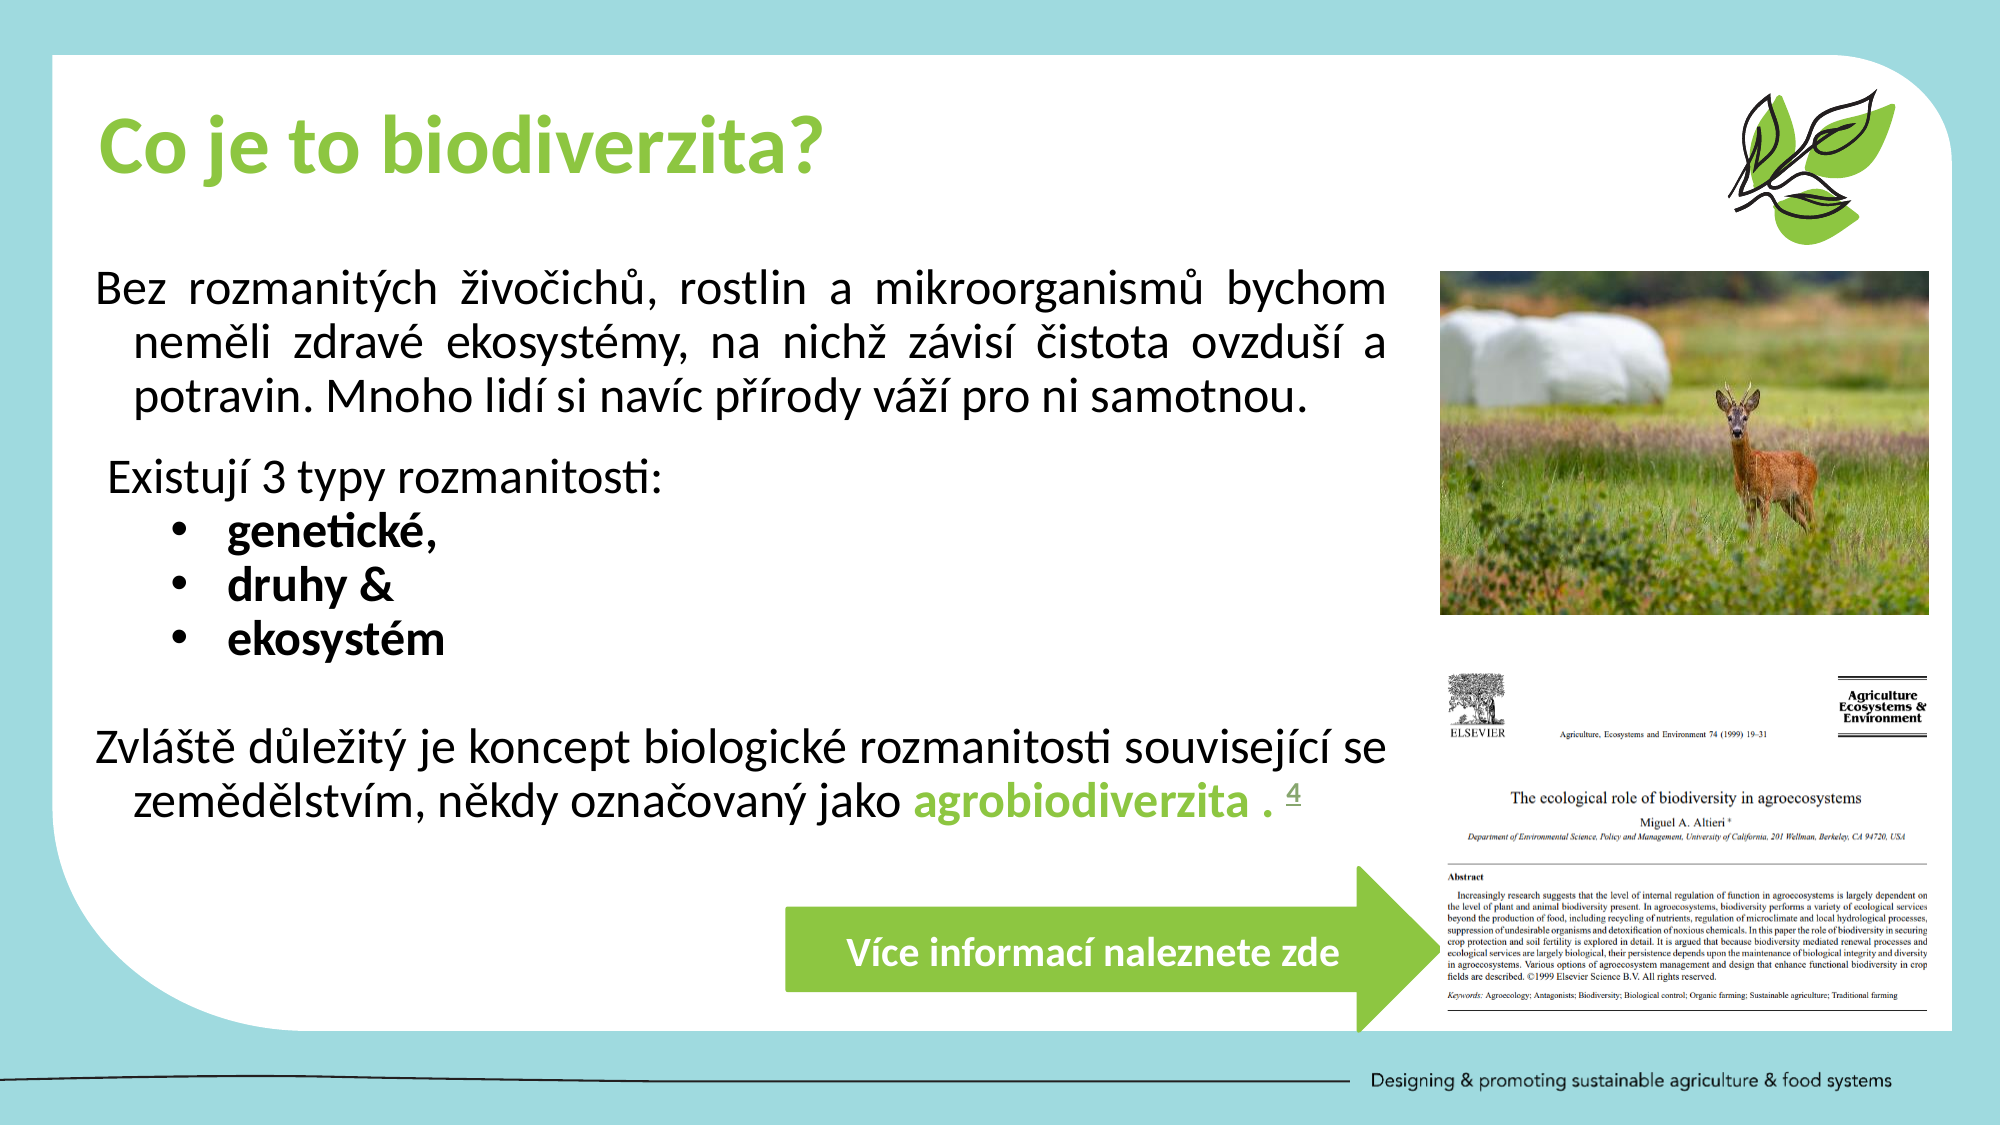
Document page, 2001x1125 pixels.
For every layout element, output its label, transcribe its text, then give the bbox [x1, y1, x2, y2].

list Bez rozmanitých živočichů, rostlin a mikroorganismů bychom neměli zdravé ekosystémy, na nichž závisí čistota ovzduší a potravin. Mnoho lidí si navíc přírody váží pro ni samotnou. Existují 3 typy rozmanitosti: genetické, druhy & ekosystém Zvláště důležitý je koncept biologické rozmanitosti související se zemědělstvím, někdy označovaný jako agrobiodiverzita . 4 [80, 253, 1404, 954]
picture [1439, 665, 1930, 1012]
picture [1332, 1063, 1914, 1105]
picture [1439, 270, 1930, 615]
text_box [1736, 62, 1894, 254]
list Co je to biodiverzita? [84, 94, 1731, 227]
text_box Více informací naleznete zde [785, 865, 1434, 1033]
